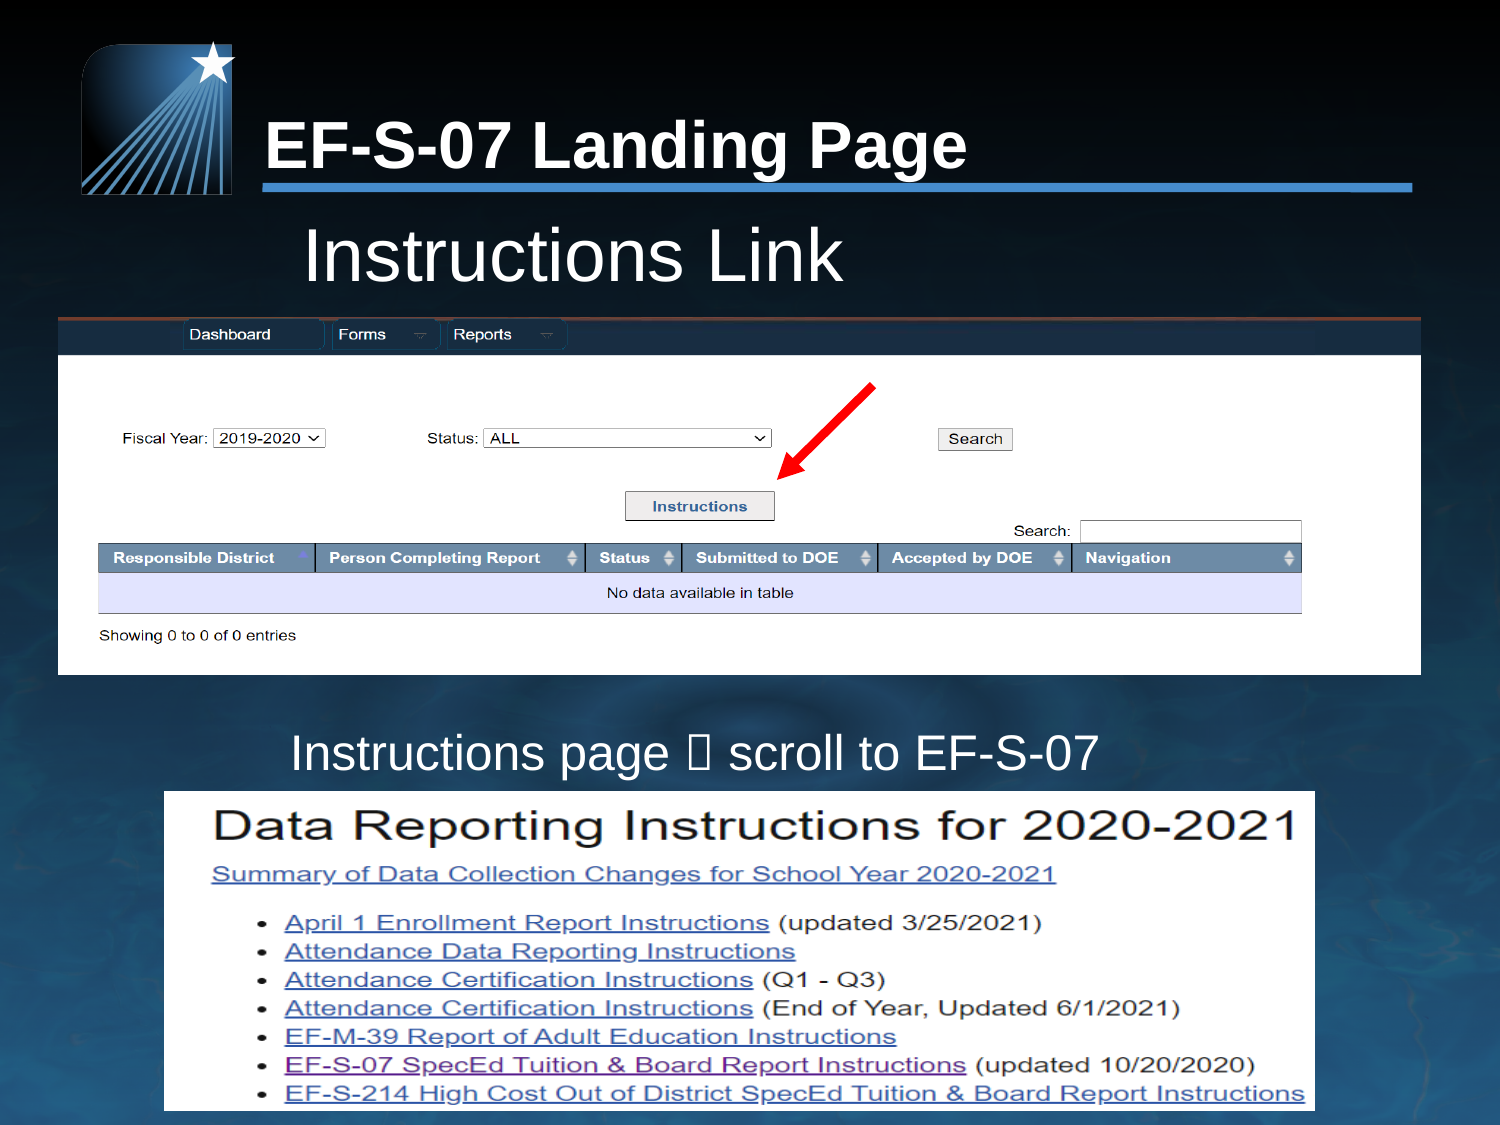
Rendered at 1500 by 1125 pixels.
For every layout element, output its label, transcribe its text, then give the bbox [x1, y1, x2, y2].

text_box Instructions page  scroll to EF-S-07 [274, 712, 1238, 788]
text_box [776, 385, 874, 480]
text_box Instructions Link [287, 199, 1363, 304]
title EF-S-07 Landing Page [249, 2, 1425, 190]
picture [0, 0, 1500, 1125]
